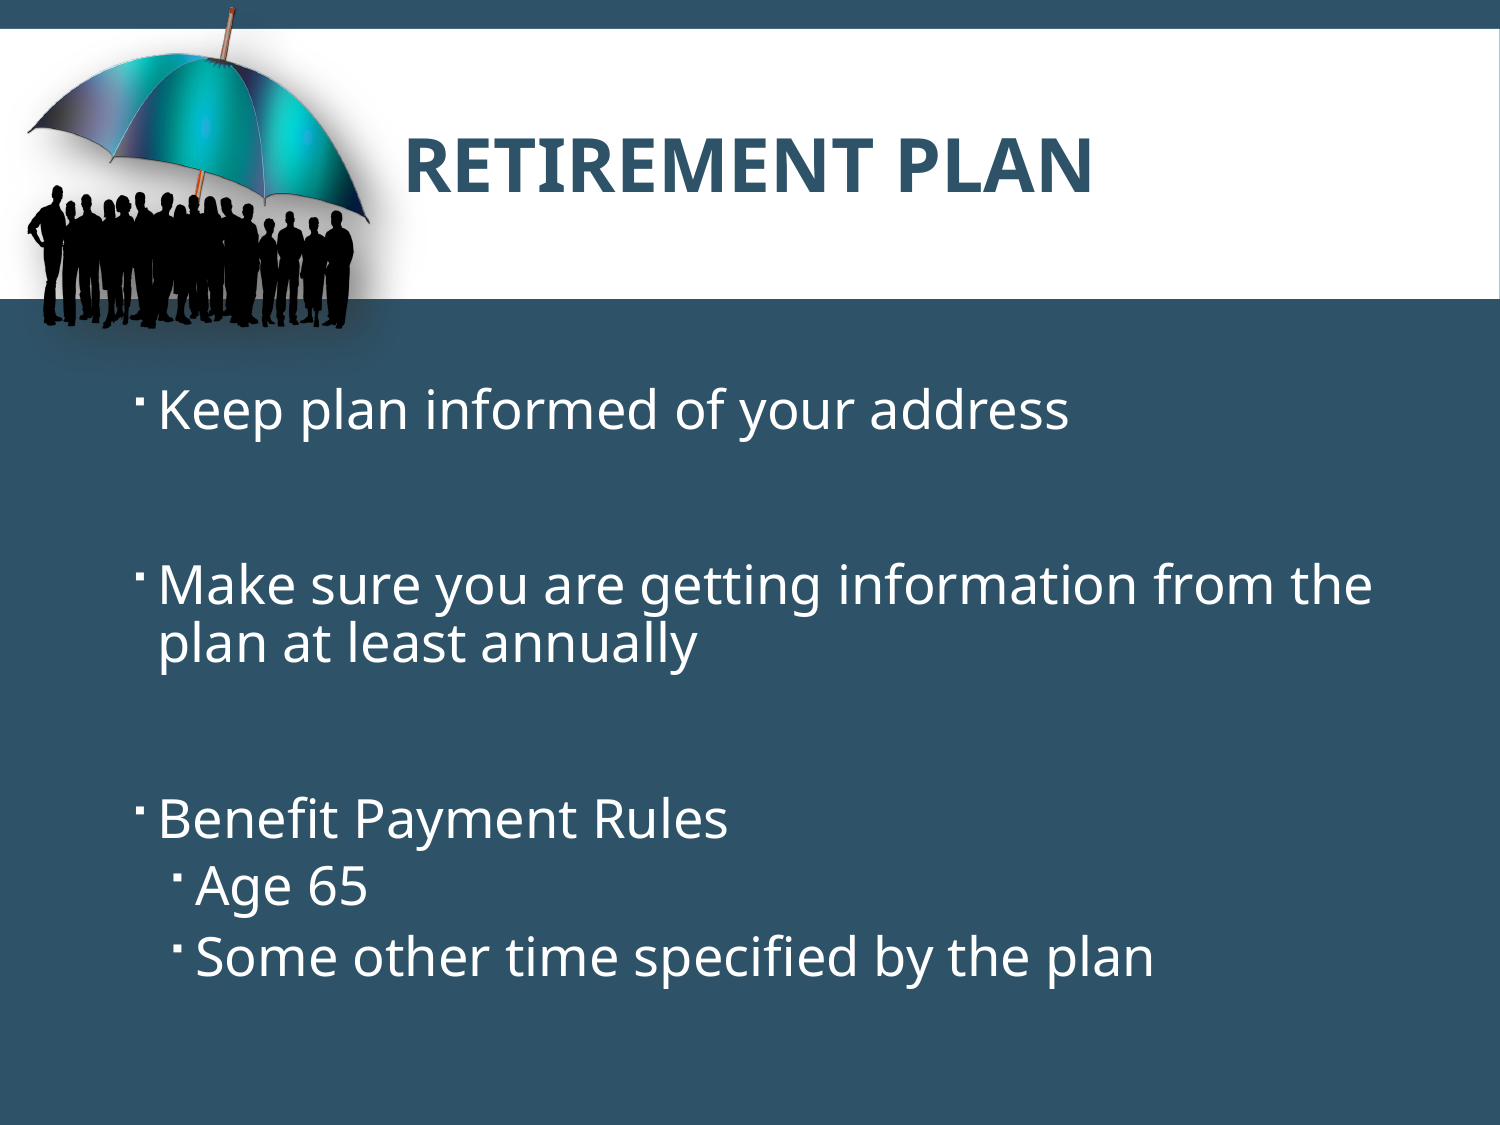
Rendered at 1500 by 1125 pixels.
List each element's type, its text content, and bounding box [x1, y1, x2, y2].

title Retirement Plan [452, 75, 1364, 264]
picture [0, 0, 403, 368]
list Keep plan informed of your address Make sure you are getting information from the plan at least annually Benefit Payment Rules Age 65 Some other time specified by the plan [112, 375, 1413, 1125]
